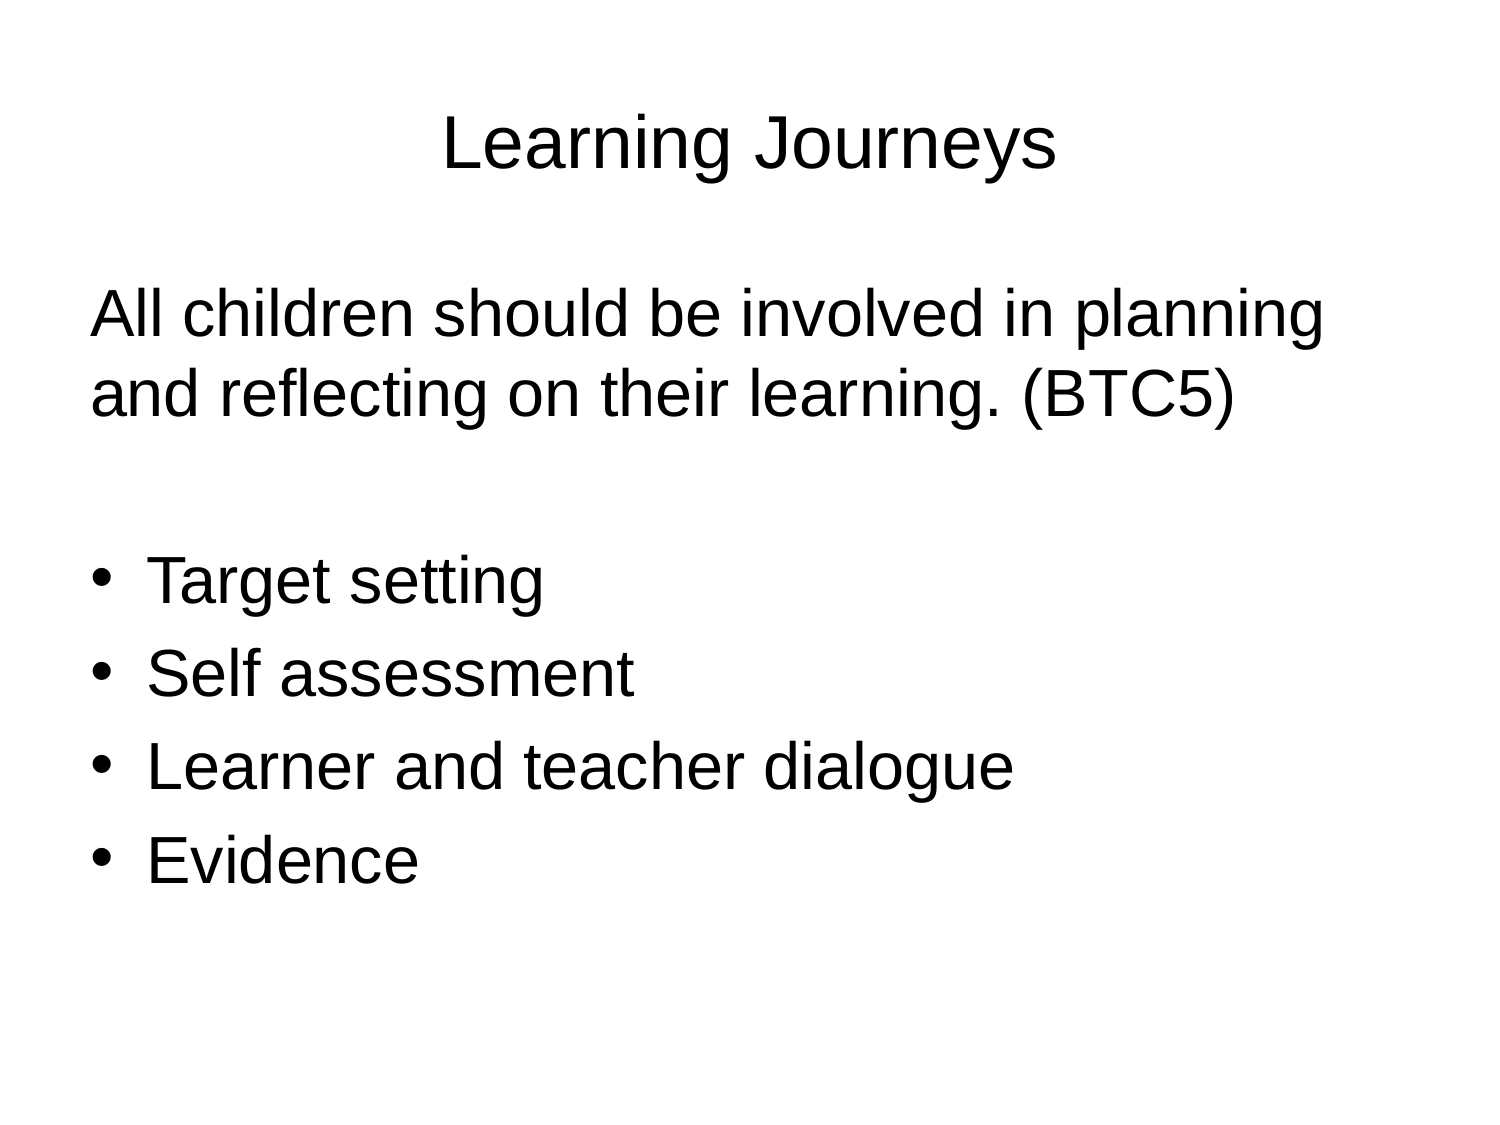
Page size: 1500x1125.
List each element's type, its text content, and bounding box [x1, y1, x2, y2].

list All children should be involved in planning and reflecting on their learning. (BTC5) Target setting Self assessment Learner and teacher dialogue Evidence [75, 262, 1425, 1005]
title Learning Journeys [75, 45, 1425, 233]
